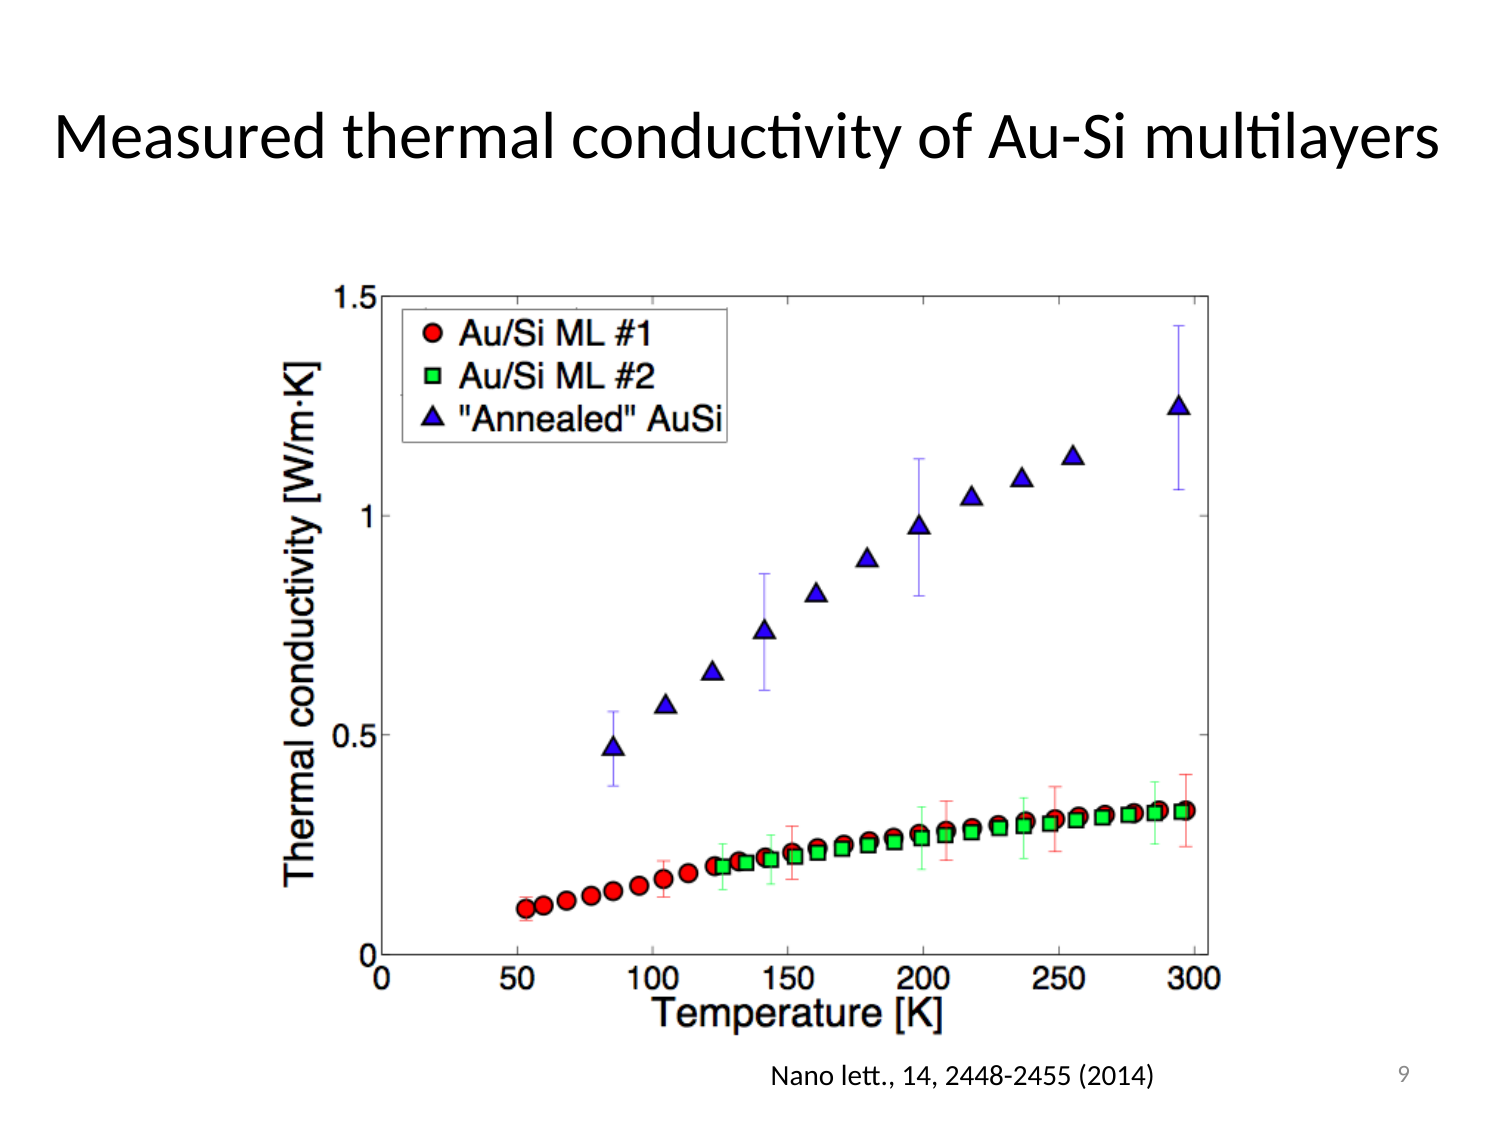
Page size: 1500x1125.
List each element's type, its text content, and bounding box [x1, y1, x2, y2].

title Measured thermal conductivity of Au-Si multilayers [0, 37, 1500, 226]
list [239, 258, 1247, 1056]
slide_number 9 [1074, 1042, 1425, 1103]
text_box Nano lett., 14, 2448-2455 (2014) [755, 1063, 1171, 1099]
